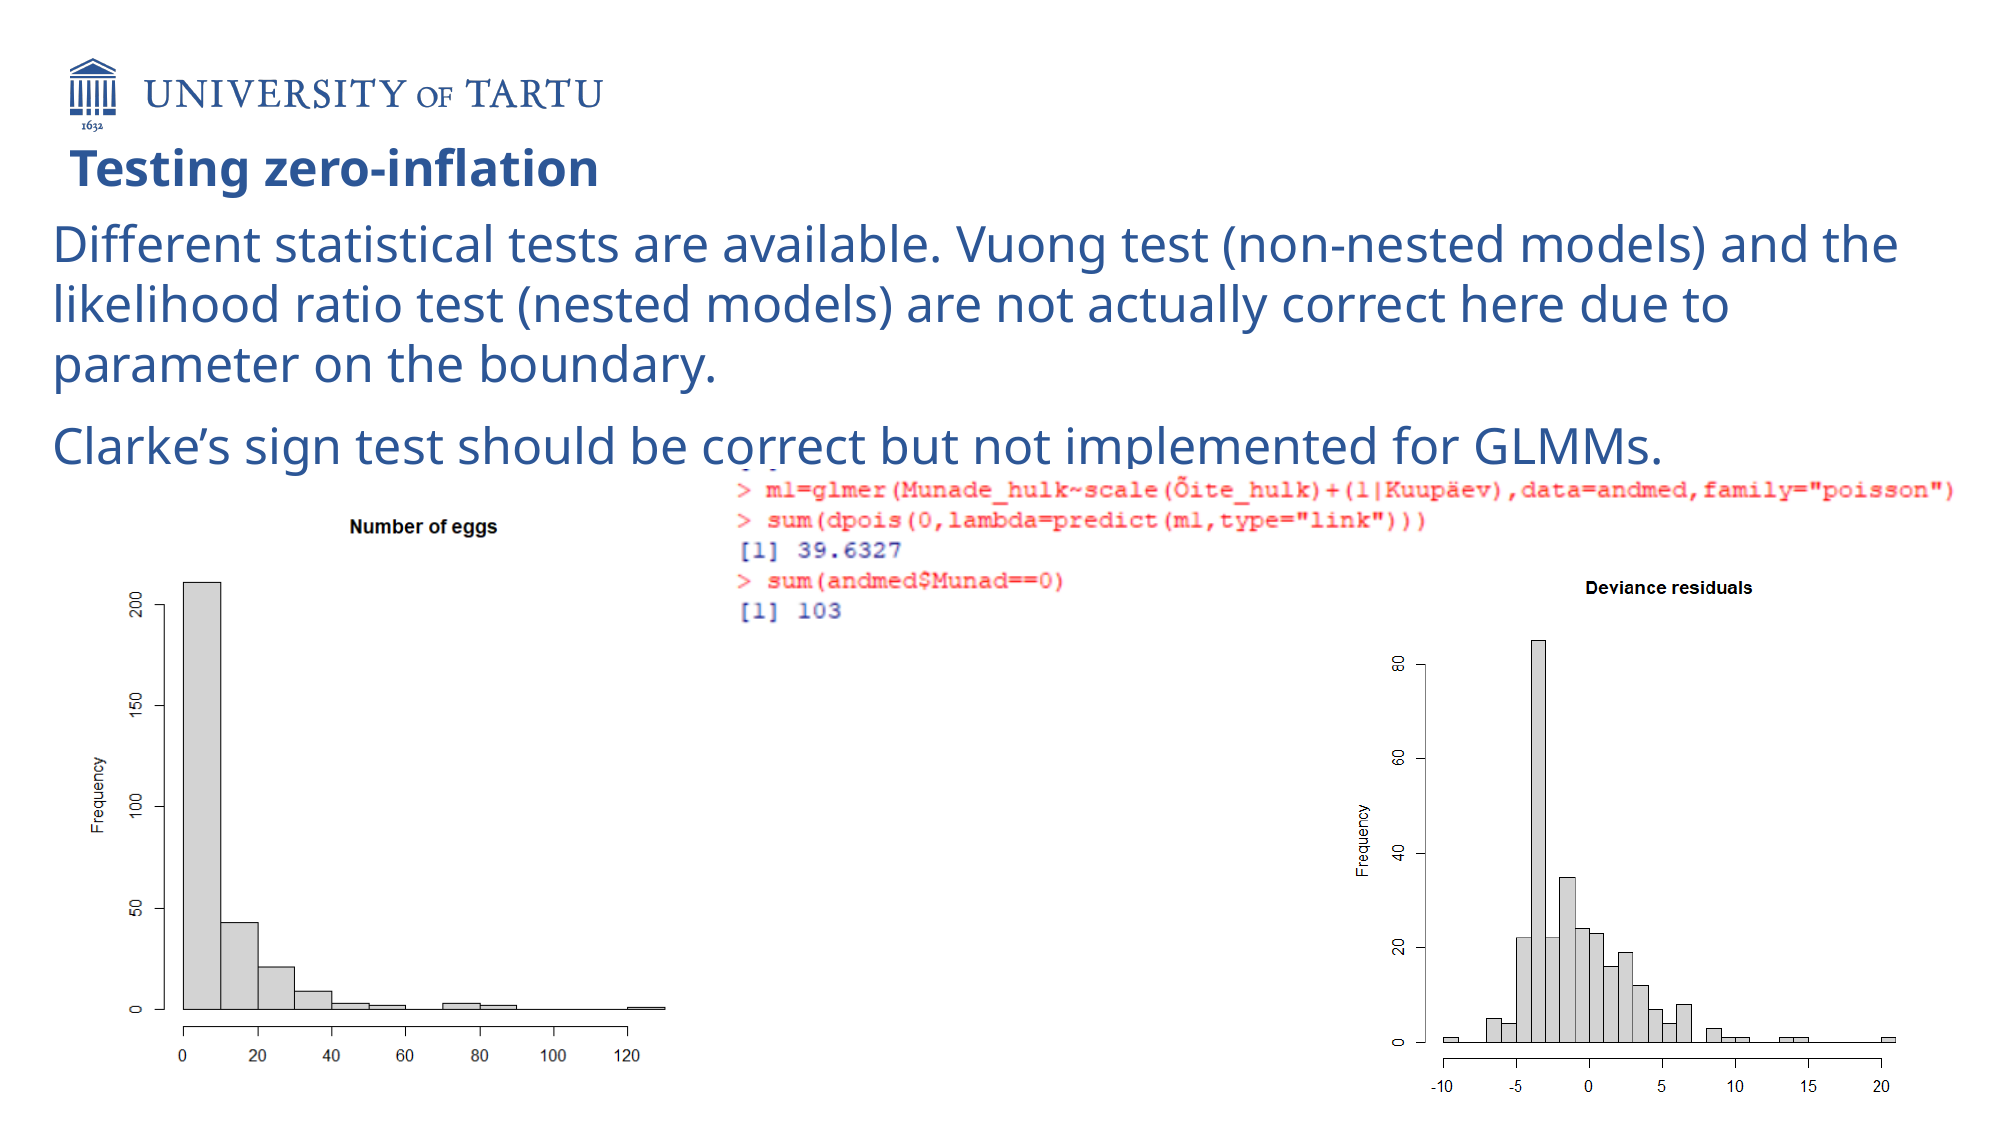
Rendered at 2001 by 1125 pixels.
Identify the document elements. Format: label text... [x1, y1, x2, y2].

text_box Different statistical tests are available. Vuong test (non-nested models) and the likelihood ratio test (nested models) are not actually correct here due to parameter on the boundary. Clarke’s sign test should be correct but not implemented for GLMMs. [37, 204, 1976, 603]
text_box Testing zero-inflation [55, 129, 993, 204]
picture [85, 469, 2000, 1125]
picture [70, 58, 603, 129]
